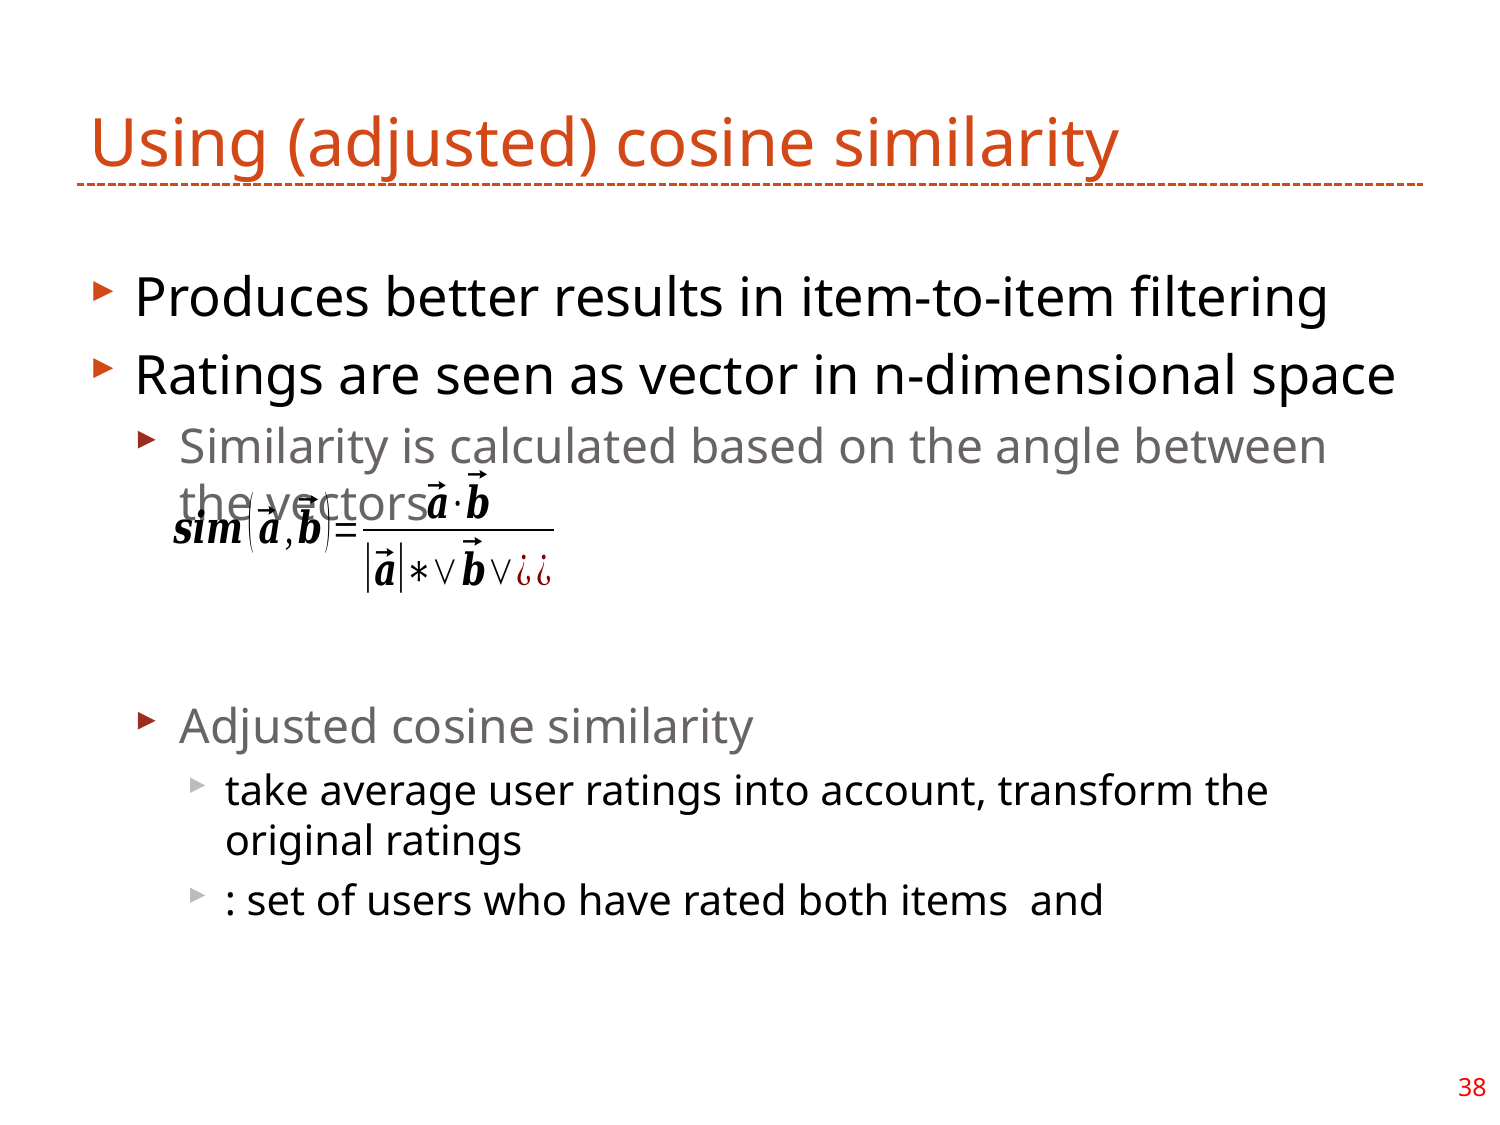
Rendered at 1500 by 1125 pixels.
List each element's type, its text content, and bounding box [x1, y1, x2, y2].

title Using (adjusted) cosine similarity [75, 24, 1425, 188]
